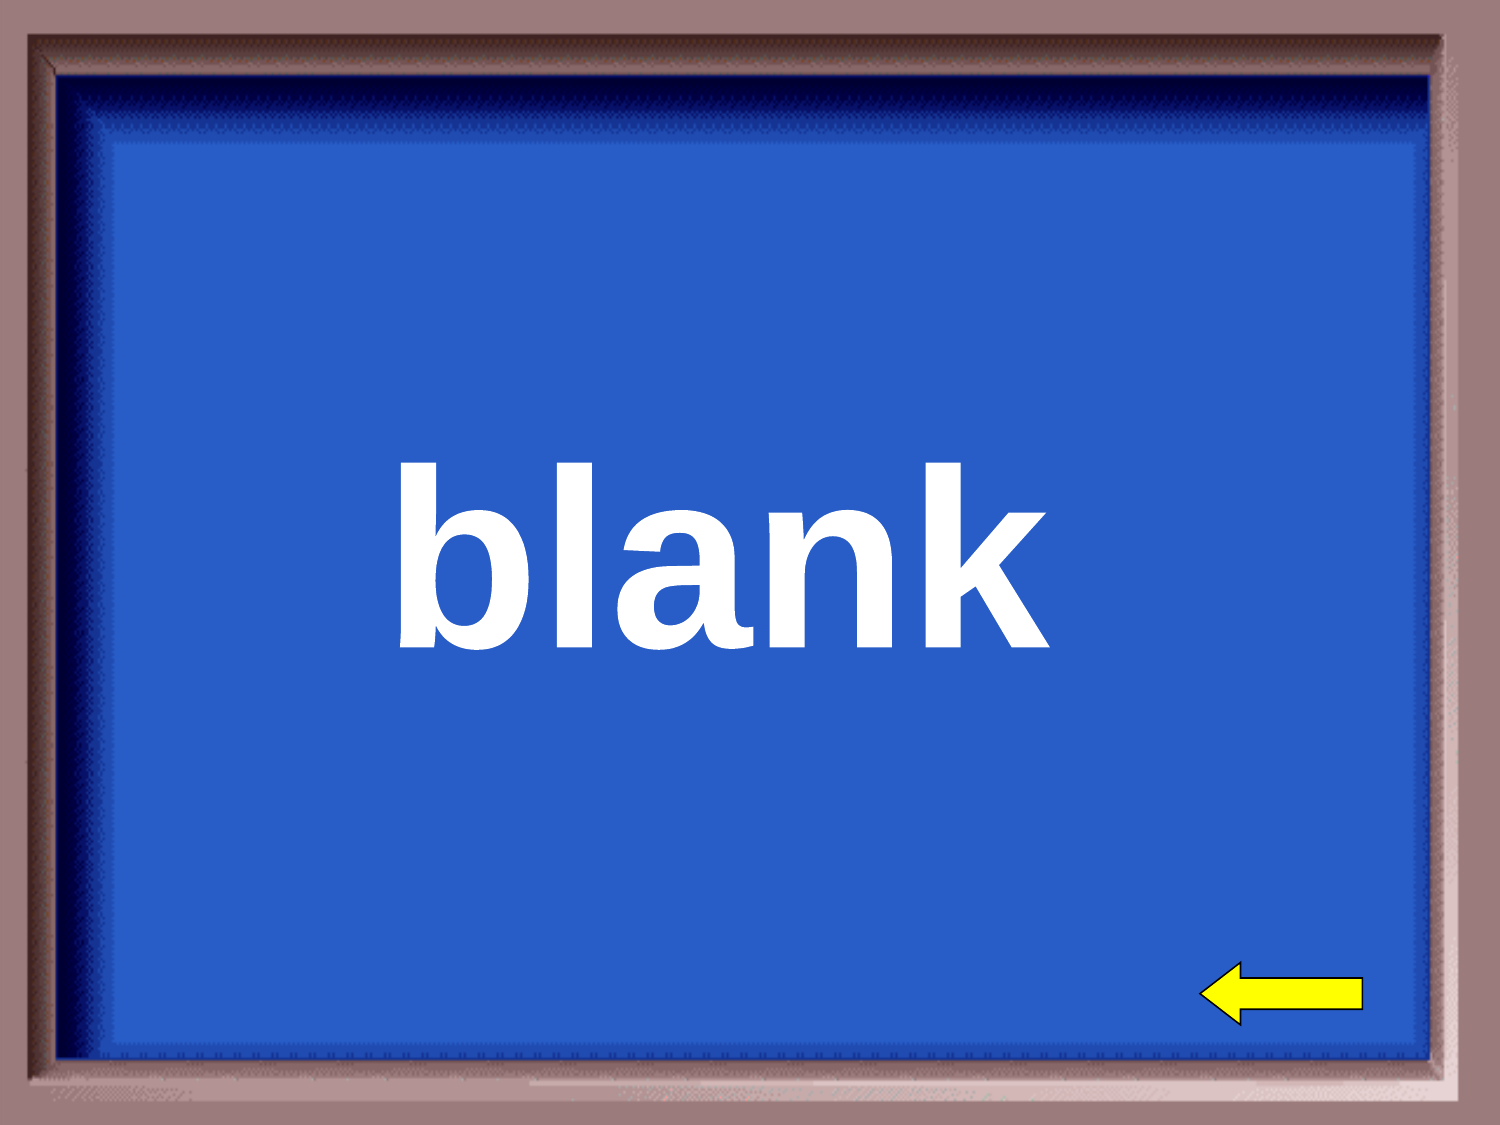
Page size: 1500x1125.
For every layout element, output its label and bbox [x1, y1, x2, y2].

text_box [1199, 962, 1363, 1025]
picture [0, 0, 1500, 1125]
